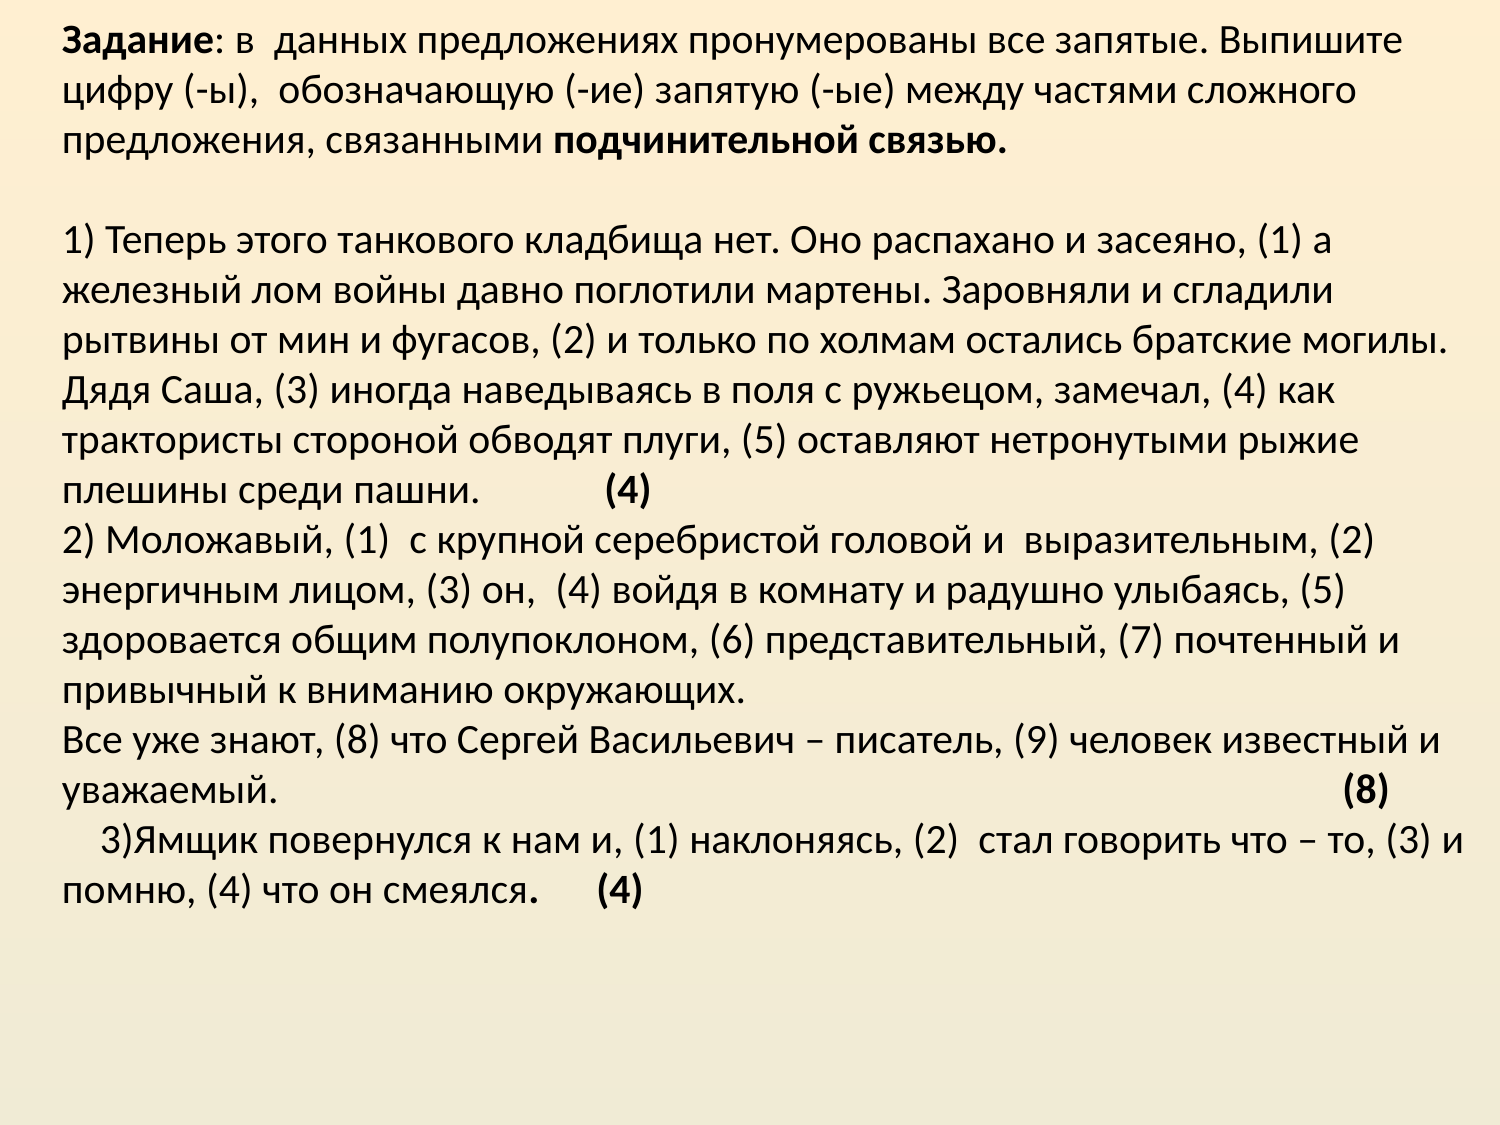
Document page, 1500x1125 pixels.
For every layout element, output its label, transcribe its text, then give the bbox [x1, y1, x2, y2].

text_box Задание: в данных предложениях пронумерованы все запятые. Выпишите цифру (-ы), обозначающую (-ие) запятую (-ые) между частями сложного предложения, связанными подчинительной связью. 1) Теперь этого танкового кладбища нет. Оно распахано и засеяно, (1) а железный лом войны давно поглотили мартены. Заровняли и сгладили рытвины от мин и фугасов, (2) и только по холмам остались братские могилы. Дядя Саша, (3) иногда наведываясь в поля с ружьецом, замечал, (4) как трактористы стороной обводят плуги, (5) оставляют нетронутыми рыжие плешины среди пашни. (4) 2) Моложавый, (1) с крупной серебристой головой и выразительным, (2) энергичным лицом, (3) он, (4) войдя в комнату и радушно улыбаясь, (5) здоровается общим полупоклоном, (6) представительный, (7) почтенный и привычный к вниманию окружающих. Все уже знают, (8) что Сергей Васильевич – писатель, (9) человек известный и уважаемый. (8) 3)Ямщик повернулся к нам и, (1) наклоняясь, (2) стал говорить что – то, (3) и помню, (4) что он смеялся. (4) [46, 4, 1500, 970]
